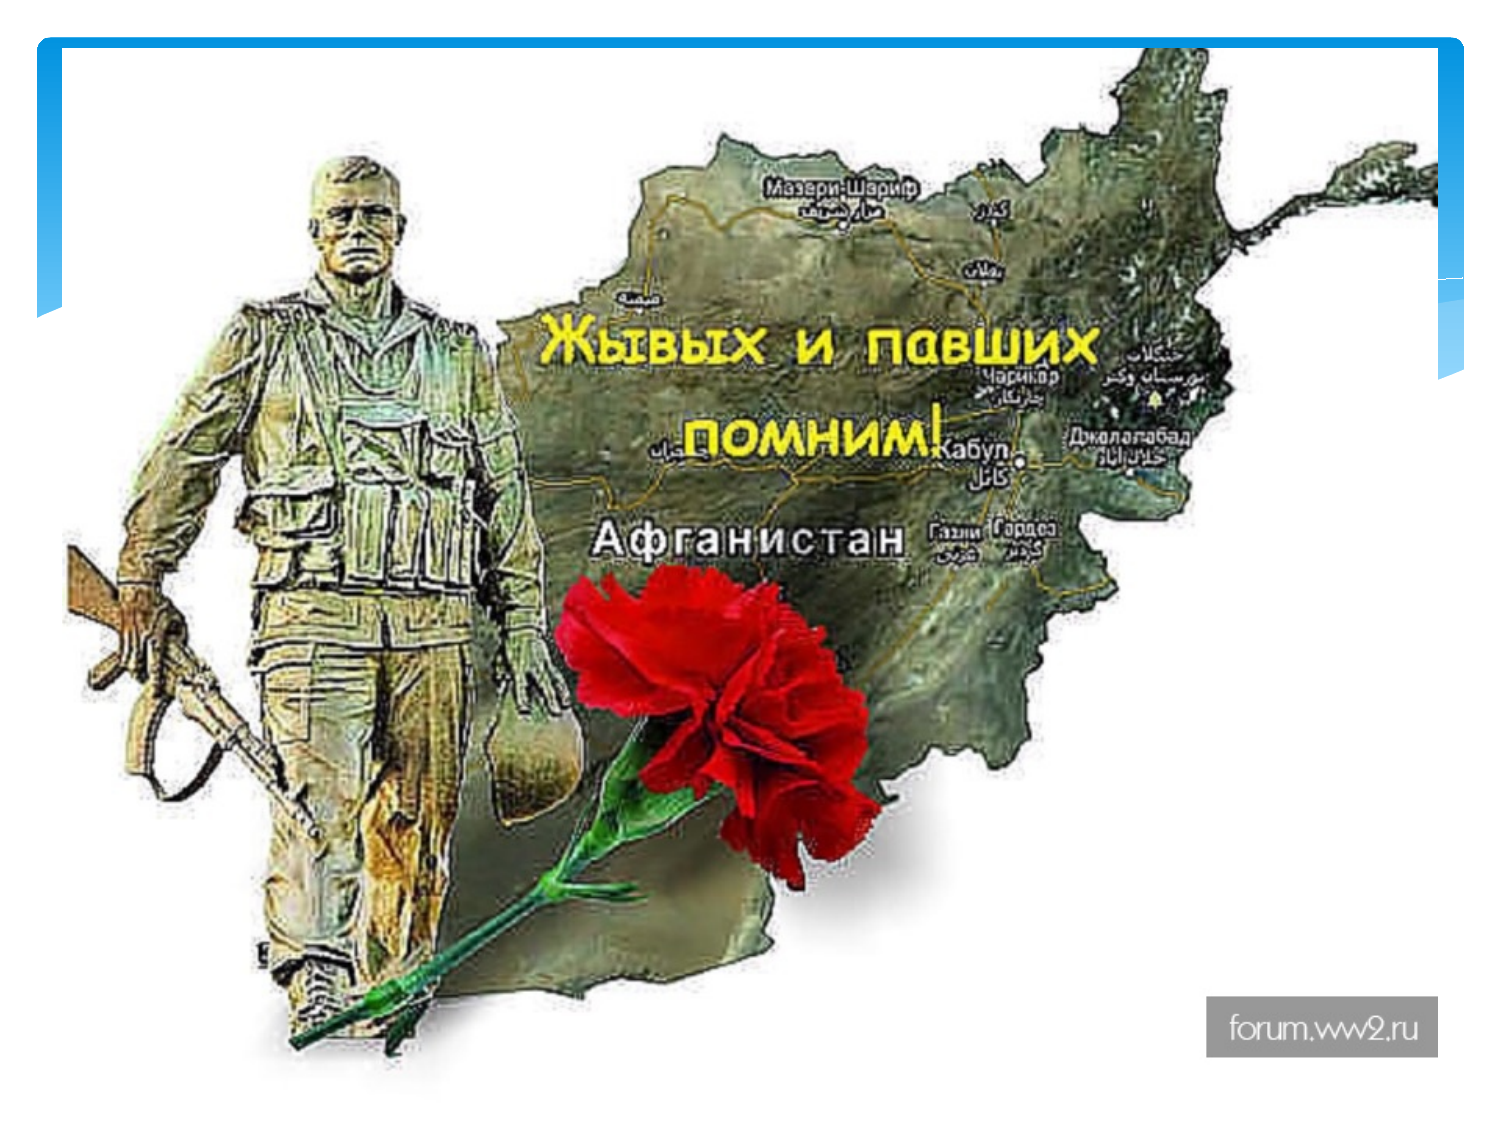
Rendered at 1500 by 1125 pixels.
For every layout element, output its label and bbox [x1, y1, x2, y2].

picture [62, 49, 1438, 1107]
